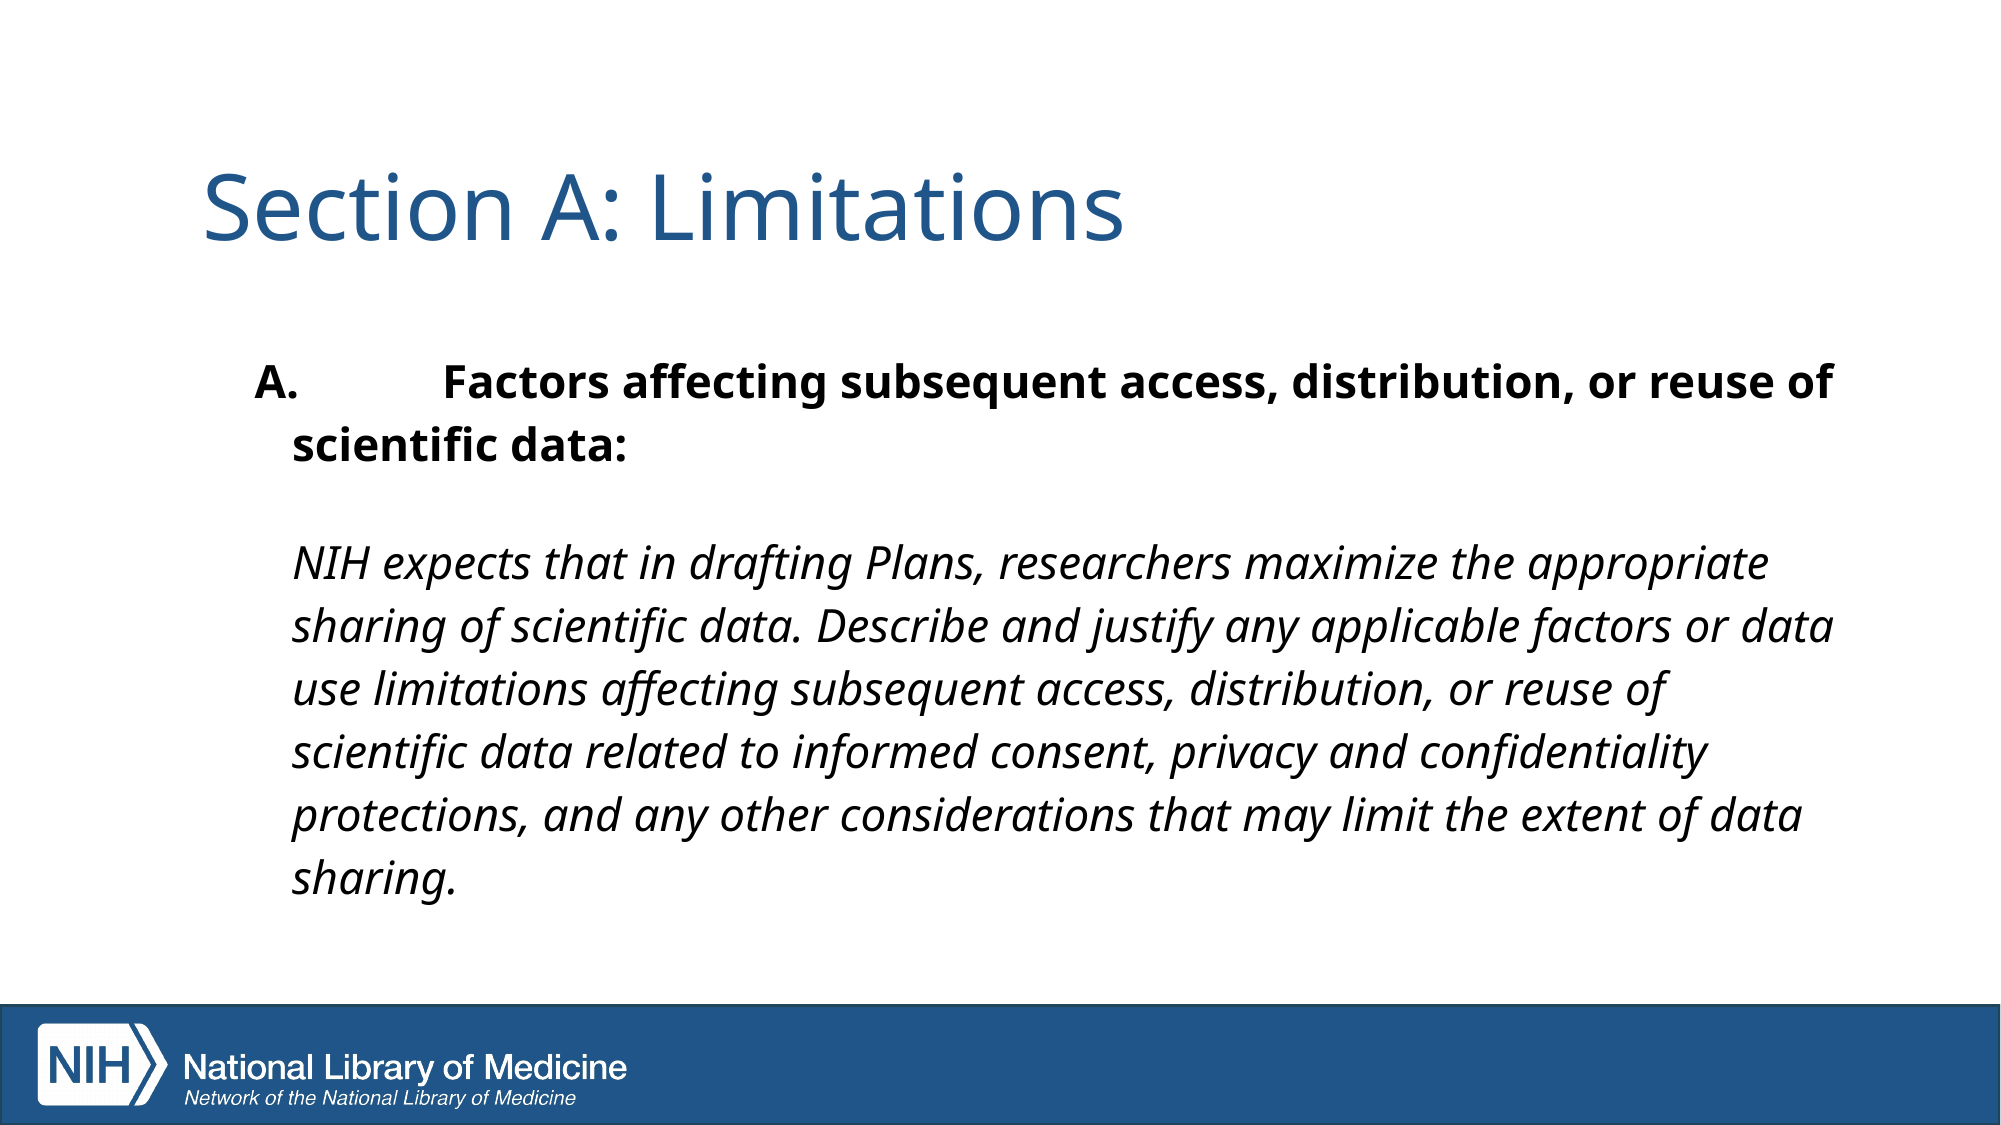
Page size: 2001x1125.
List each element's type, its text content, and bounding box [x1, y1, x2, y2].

picture [37, 1023, 627, 1118]
list A. Factors affecting subsequent access, distribution, or reuse of scientific data: NIH expects that in drafting Plans, researchers maximize the appropriate sharing of scientific data. Describe and justify any applicable factors or data use limitations affecting subsequent access, distribution, or reuse of scientific data related to informed consent, privacy and confidentiality protections, and any other considerations that may limit the extent of data sharing. [187, 337, 1878, 1000]
title Section A: Limitations [187, 99, 1808, 323]
